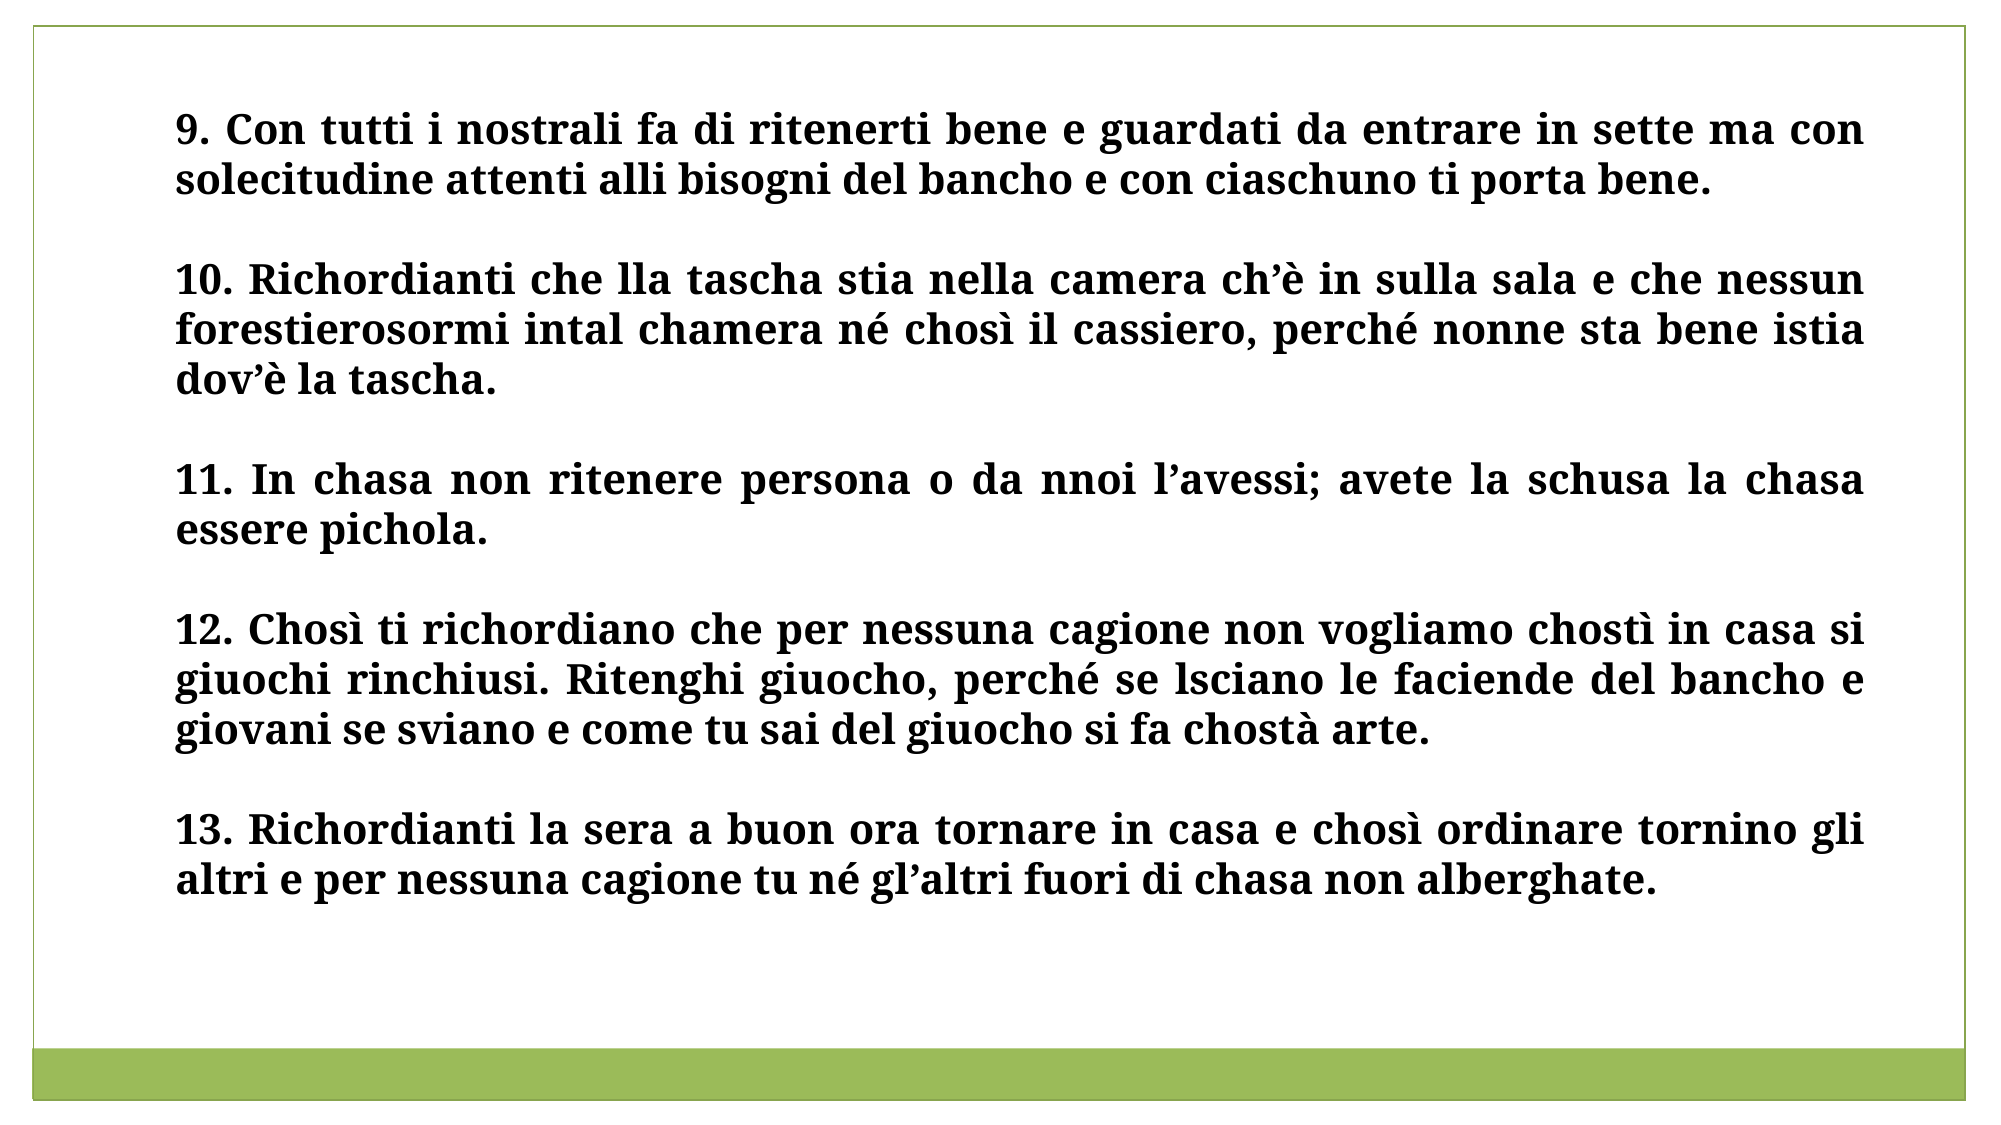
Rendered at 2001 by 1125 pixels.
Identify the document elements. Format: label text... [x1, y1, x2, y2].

text_box 9. Con tutti i nostrali fa di ritenerti bene e guardati da entrare in sette ma con solecitudine attenti alli bisogni del bancho e con ciaschuno ti porta bene. 10. Richordianti che lla tascha stia nella camera ch’è in sulla sala e che nessun forestierosormi intal chamera né chosì il cassiero, perché nonne sta bene istia dov’è la tascha. 11. In chasa non ritenere persona o da nnoi l’avessi; avete la schusa la chasa essere pichola. 12. Chosì ti richordiano che per nessuna cagione non vogliamo chostì in casa si giuochi rinchiusi. Ritenghi giuocho, perché se lsciano le faciende del bancho e giovani se sviano e come tu sai del giuocho si fa chostà arte. 13. Richordianti la sera a buon ora tornare in casa e chosì ordinare tornino gli altri e per nessuna cagione tu né gl’altri fuori di chasa non alberghate. [160, 95, 1881, 911]
